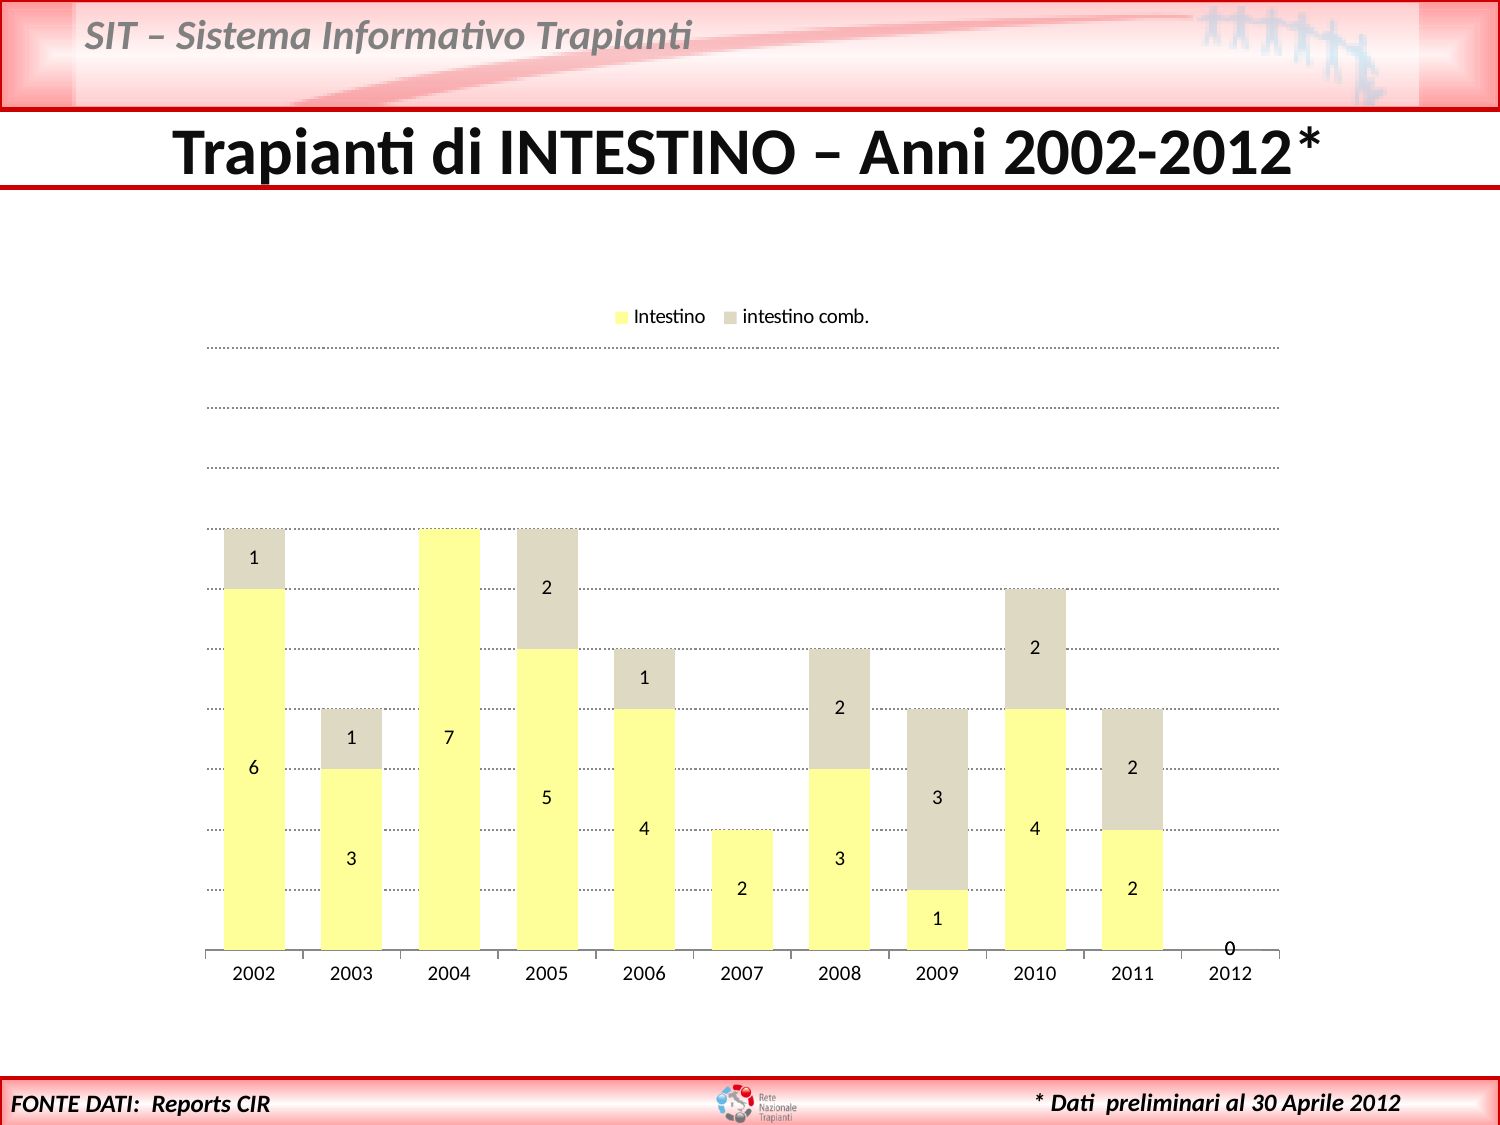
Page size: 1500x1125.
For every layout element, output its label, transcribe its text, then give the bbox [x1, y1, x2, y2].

text_box Trapianti di INTESTINO – Anni 2002-2012* [0, 100, 1500, 196]
picture [703, 1078, 809, 1125]
chart [182, 290, 1302, 1000]
text_box * Dati preliminari al 30 Aprile 2012 [1017, 1079, 1500, 1125]
text_box FONTE DATI: Reports CIR [0, 1079, 286, 1125]
